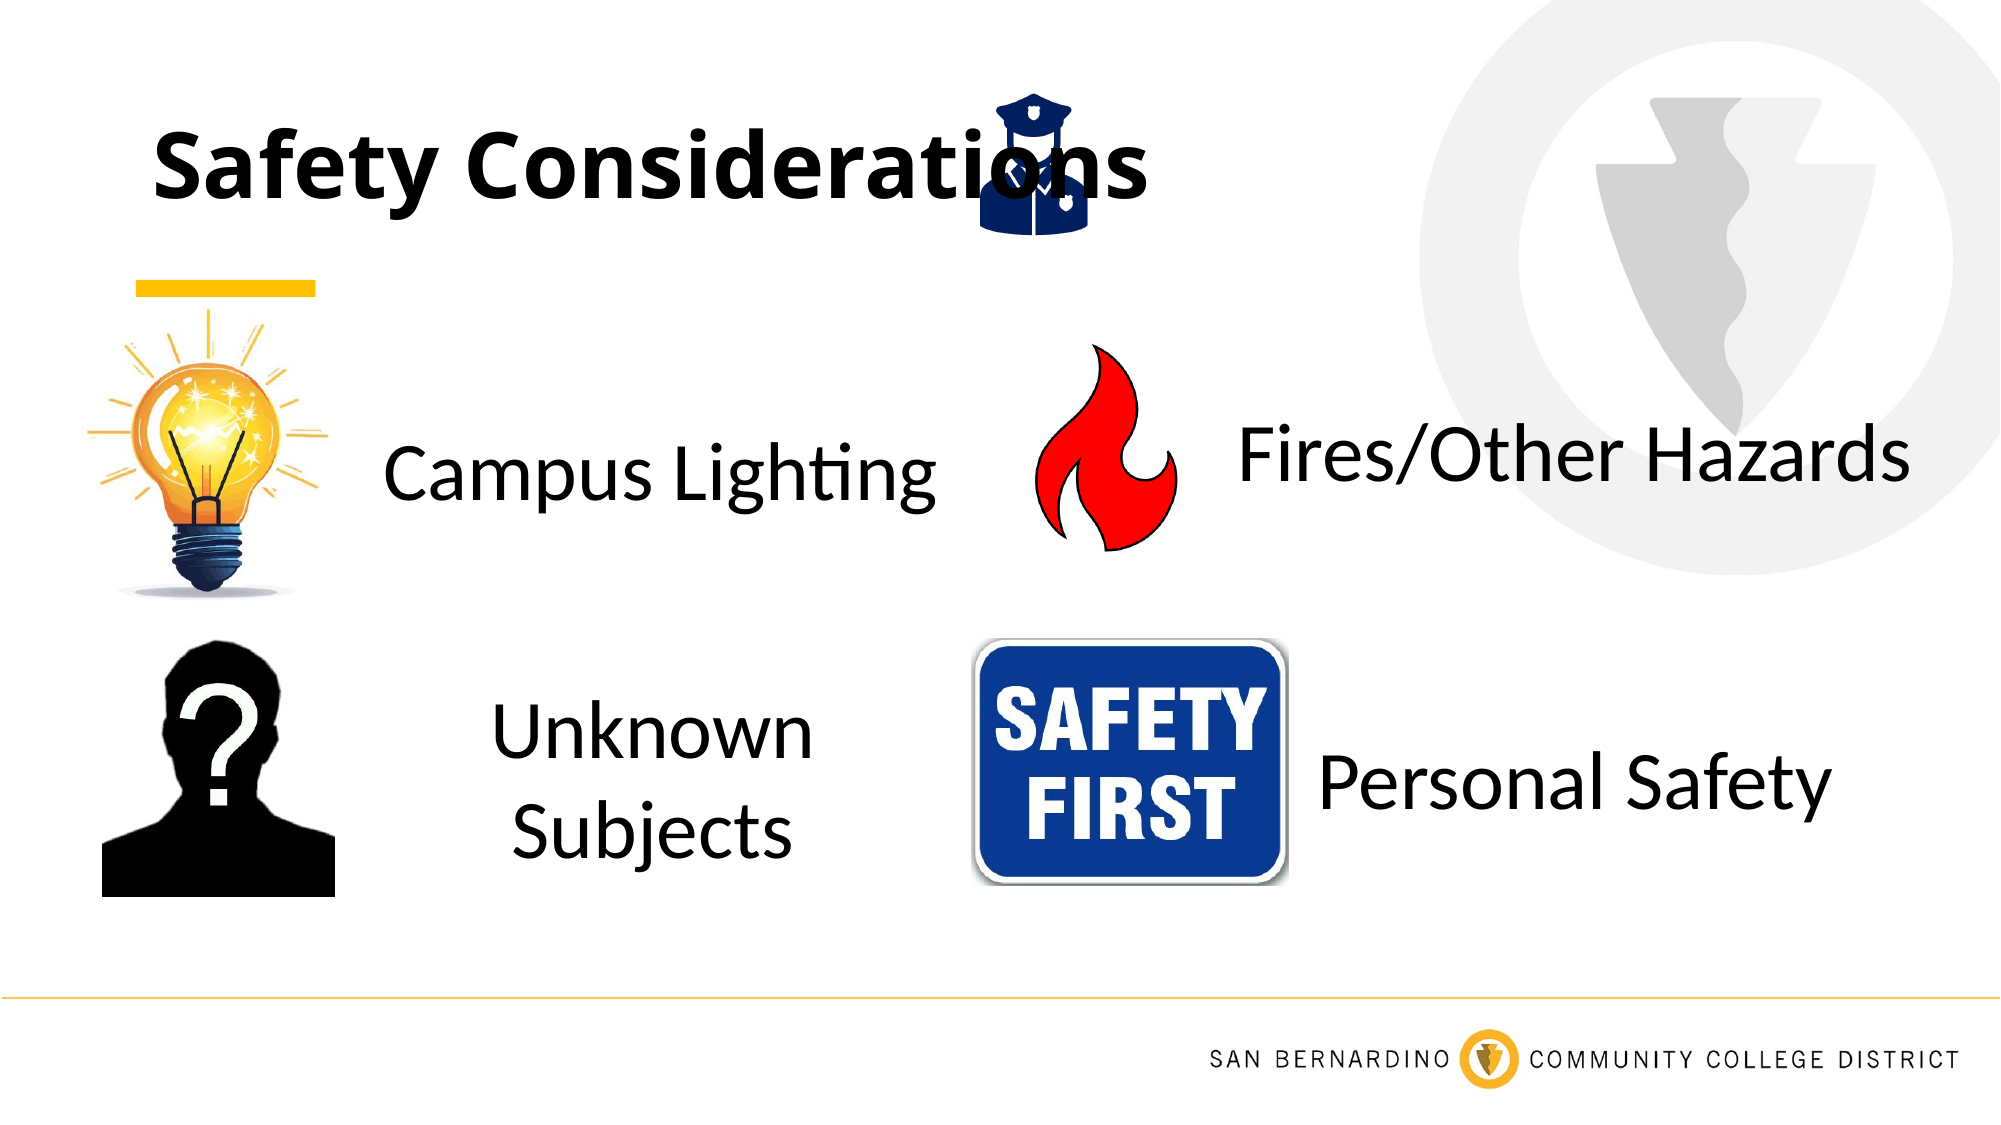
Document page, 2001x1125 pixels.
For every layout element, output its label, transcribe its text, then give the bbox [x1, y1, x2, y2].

text_box Unknown Subjects [348, 668, 957, 883]
title Safety Considerations [137, 59, 1413, 278]
picture [2, 0, 2000, 1125]
text_box Personal Safety [1302, 718, 1932, 834]
text_box Fires/Other Hazards [1222, 390, 1928, 505]
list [953, 87, 1114, 248]
text_box Campus Lighting [368, 409, 954, 525]
